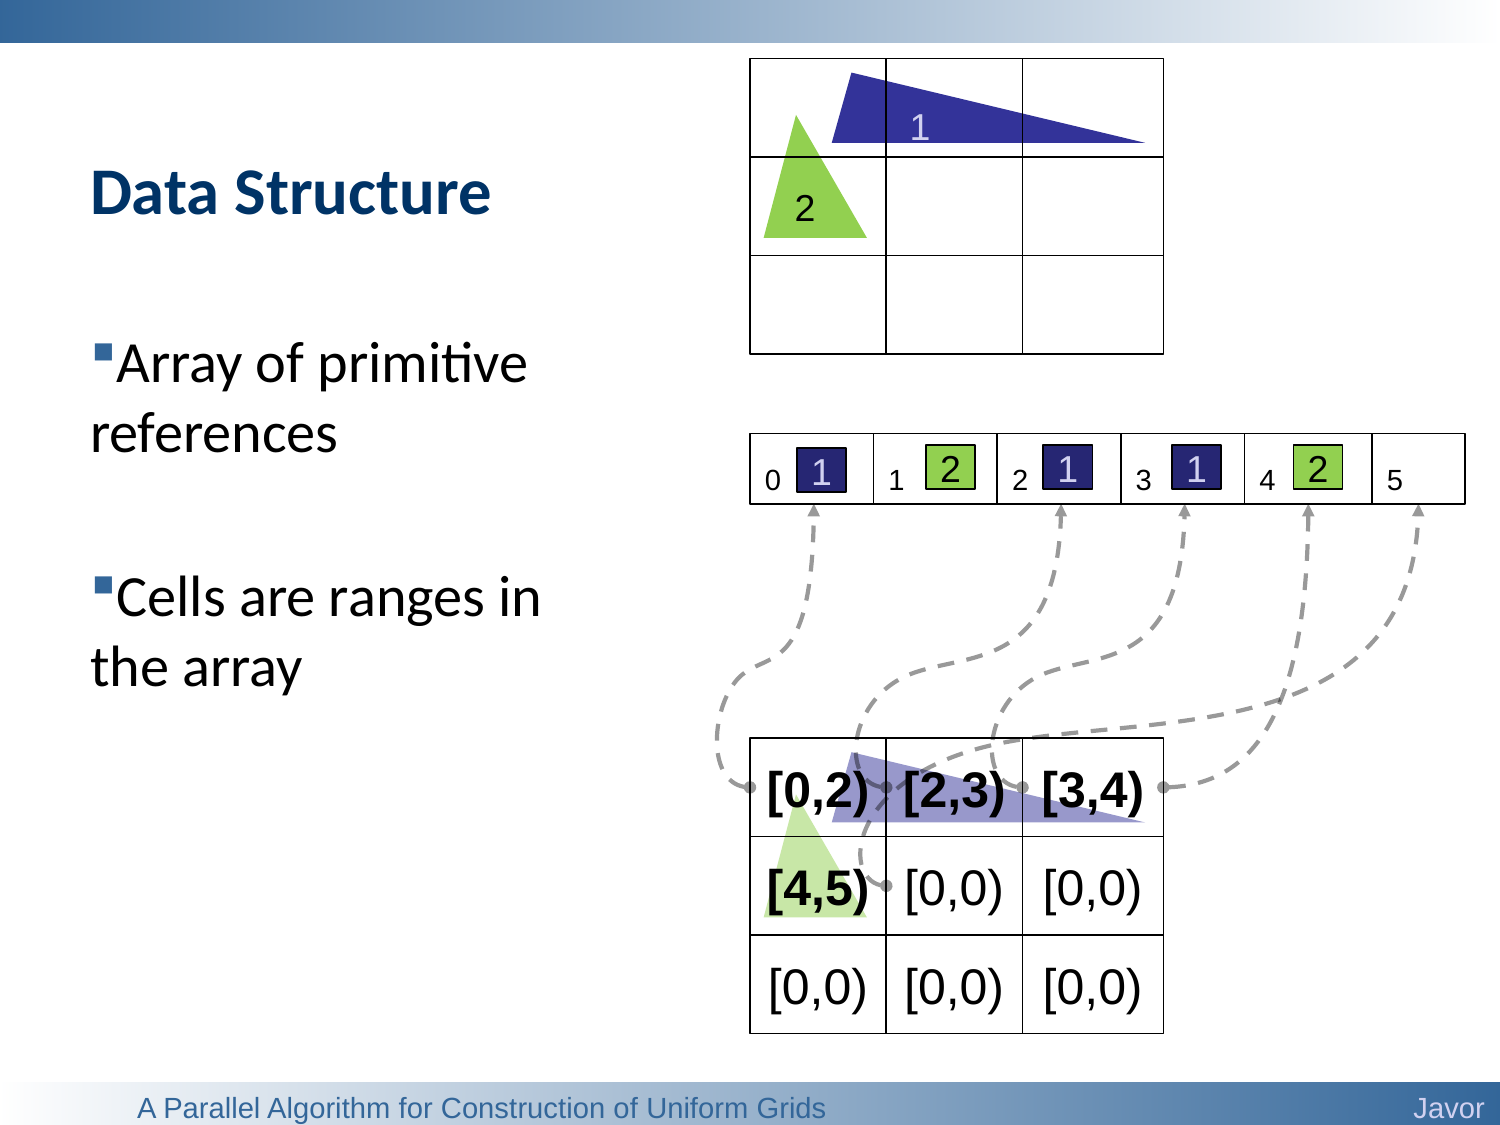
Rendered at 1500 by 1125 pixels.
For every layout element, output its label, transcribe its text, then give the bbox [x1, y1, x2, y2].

title Data Structure [74, 44, 569, 235]
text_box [749, 58, 1164, 355]
list Array of primitive references Cells are ranges in the array [74, 235, 598, 1006]
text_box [749, 893, 1164, 1034]
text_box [749, 433, 1466, 505]
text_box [749, 503, 1419, 887]
